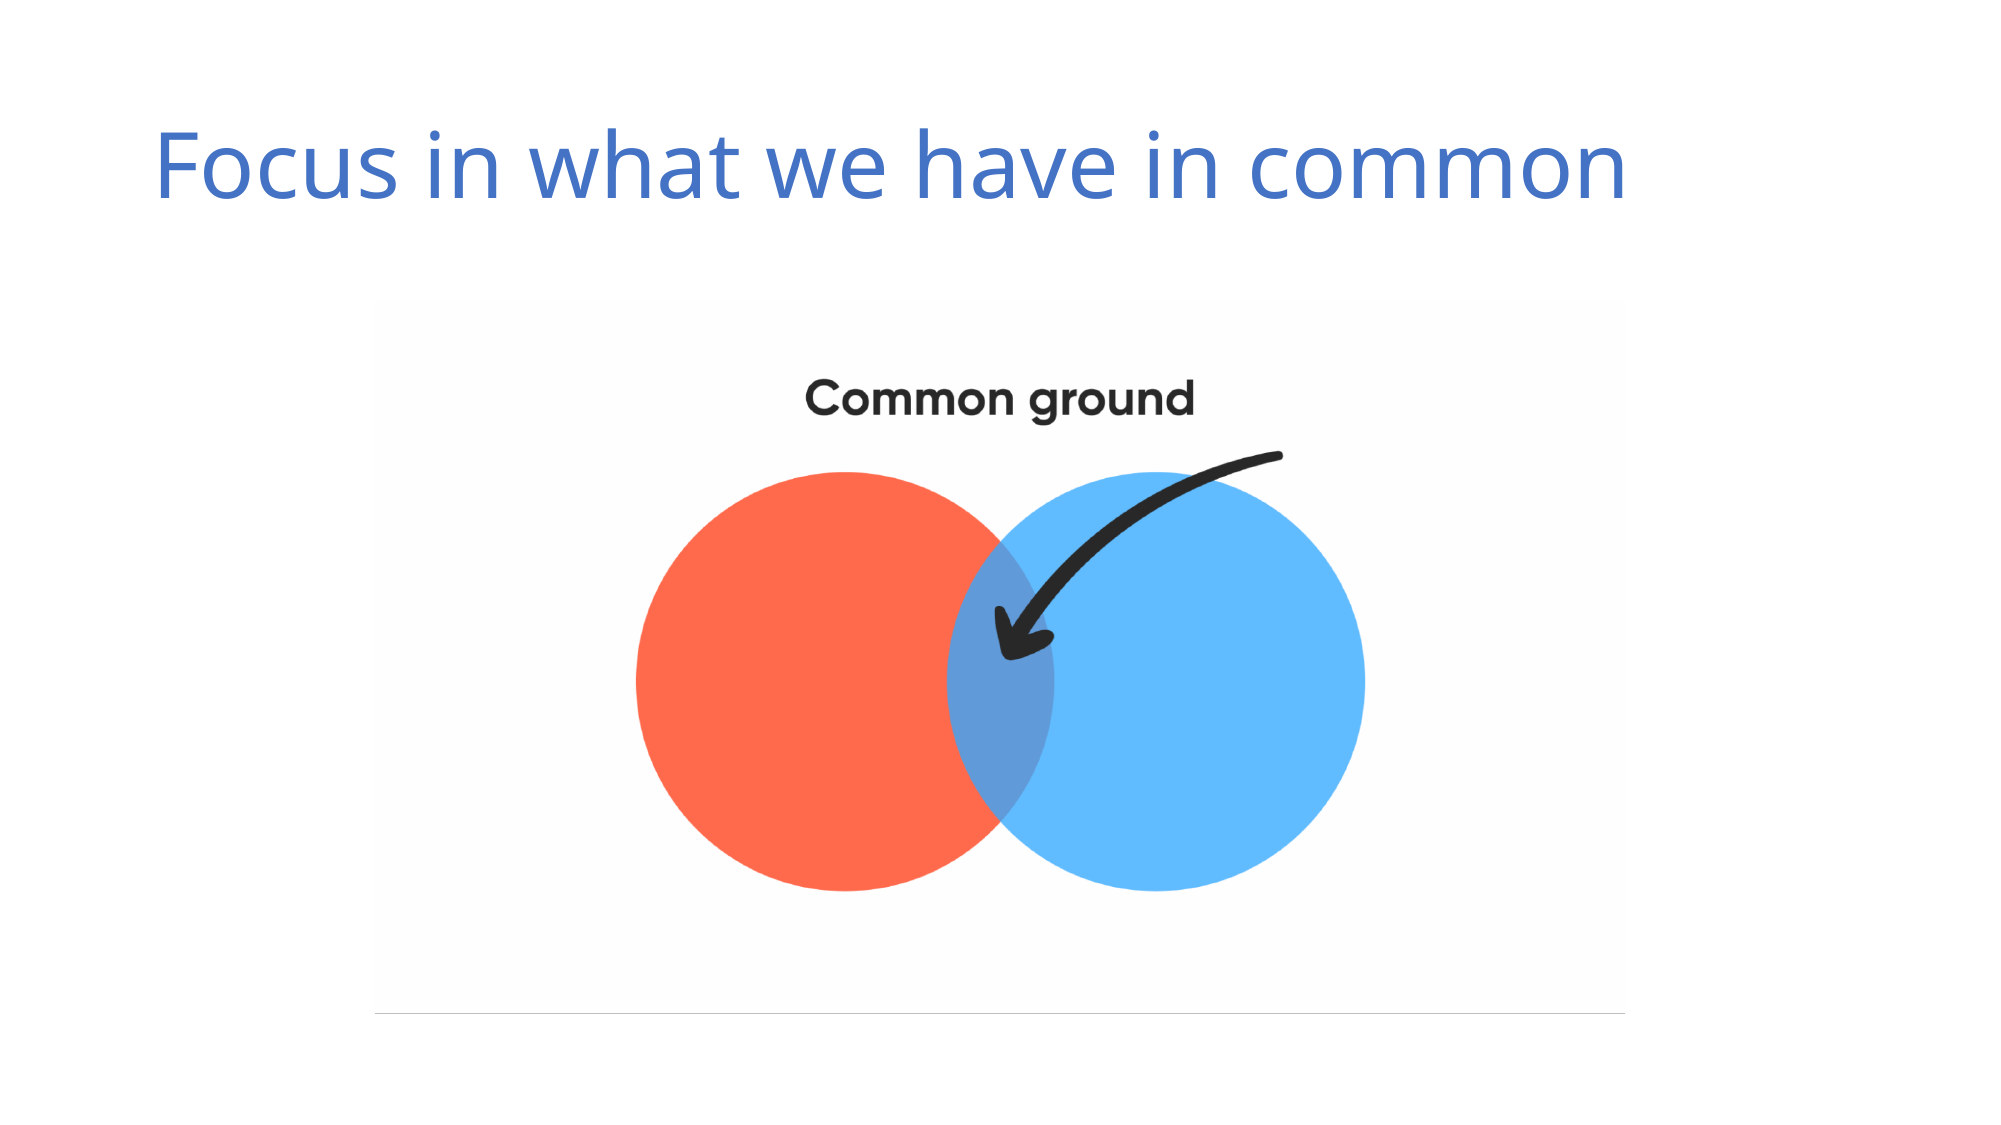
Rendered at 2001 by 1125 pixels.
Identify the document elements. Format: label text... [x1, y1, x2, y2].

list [375, 299, 1625, 1014]
title Focus in what we have in common [137, 59, 1863, 278]
